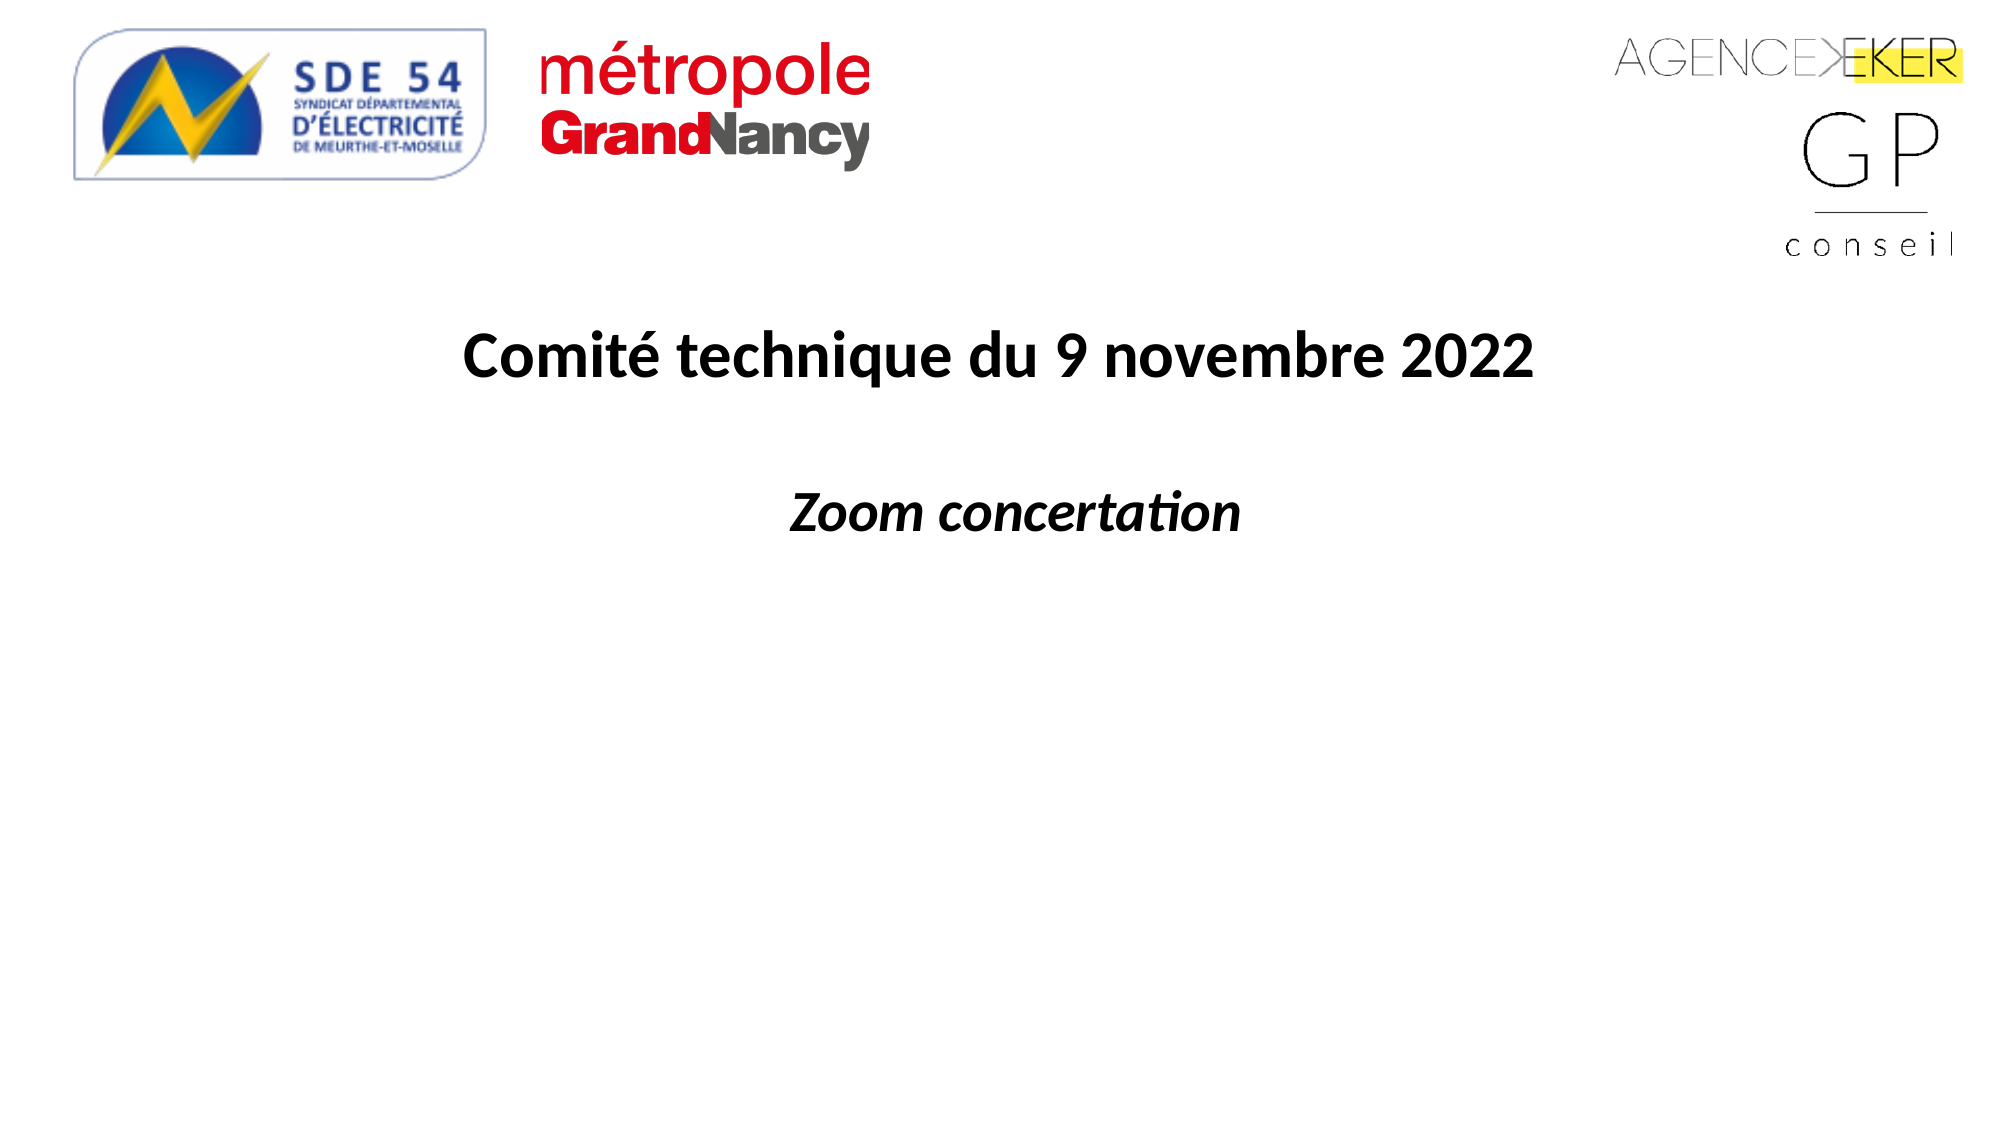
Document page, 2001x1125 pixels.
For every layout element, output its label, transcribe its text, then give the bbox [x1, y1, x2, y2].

picture [1610, 31, 1963, 83]
picture [72, 25, 489, 185]
title Comité technique du 9 novembre 2022 [143, 311, 1857, 400]
text_box Zoom concertation [515, 465, 1517, 621]
picture [531, 30, 878, 177]
picture [1786, 112, 1952, 256]
